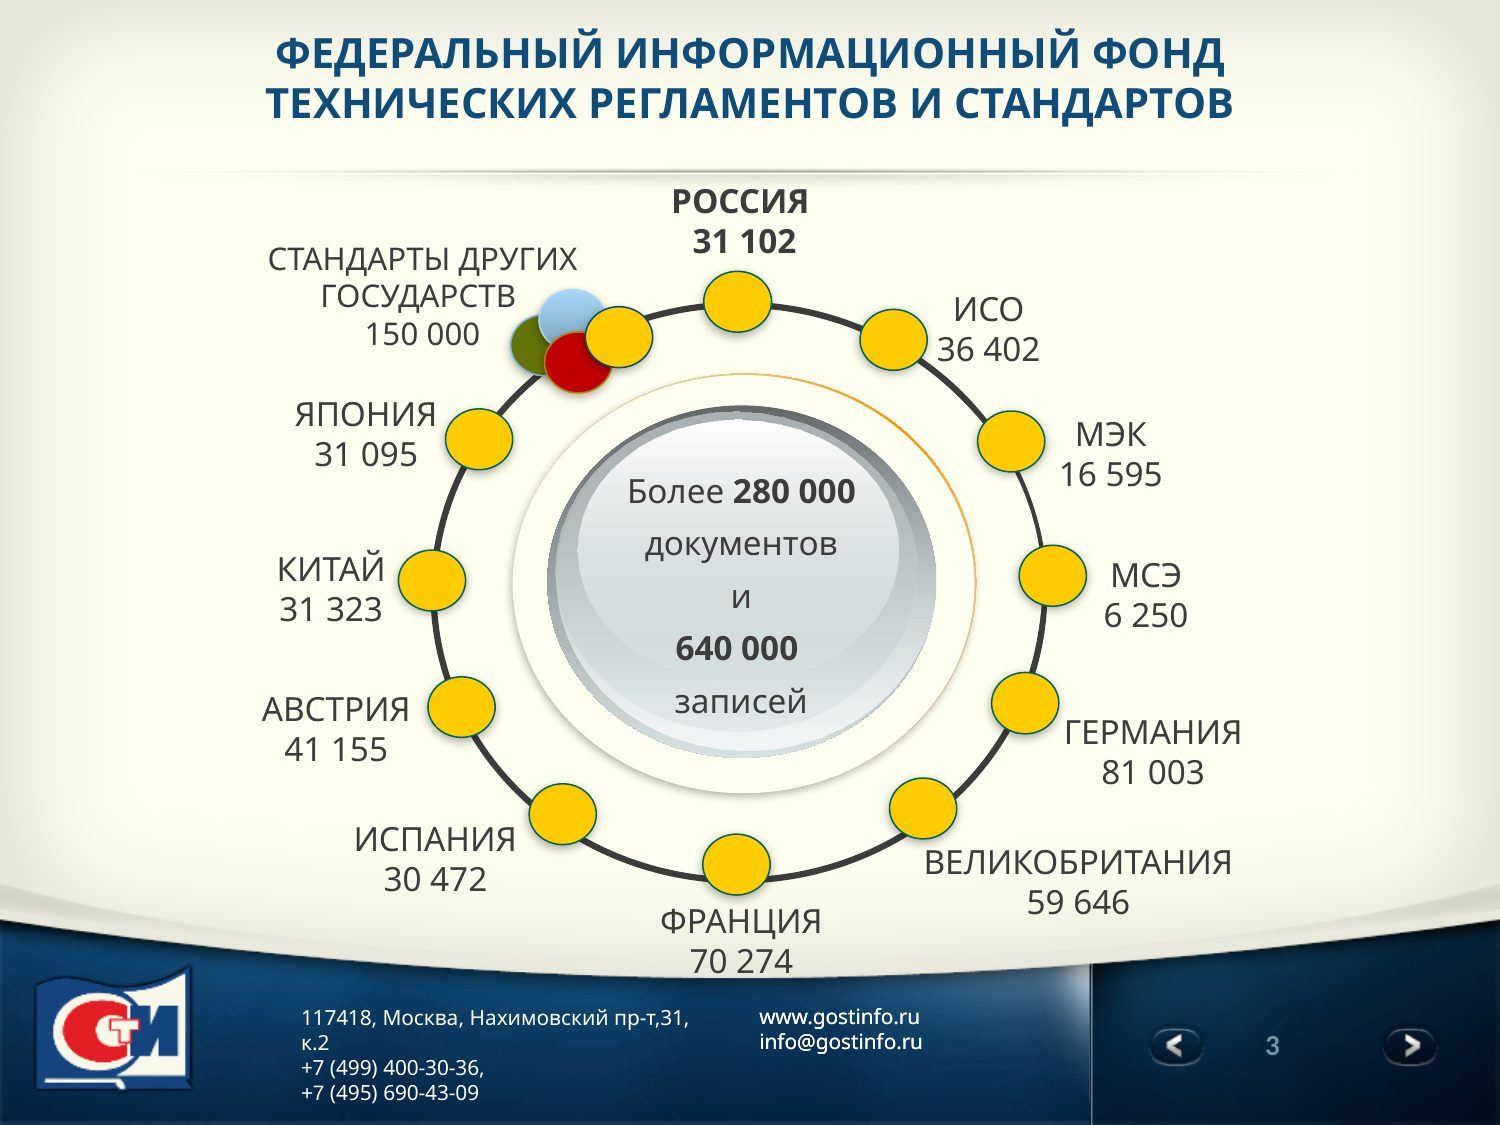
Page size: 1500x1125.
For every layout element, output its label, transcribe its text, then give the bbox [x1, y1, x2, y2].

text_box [241, 172, 1262, 990]
text_box Федеральный информационный фонд технических регламентов и стандартов [41, 18, 1459, 134]
picture [0, 0, 1500, 1125]
